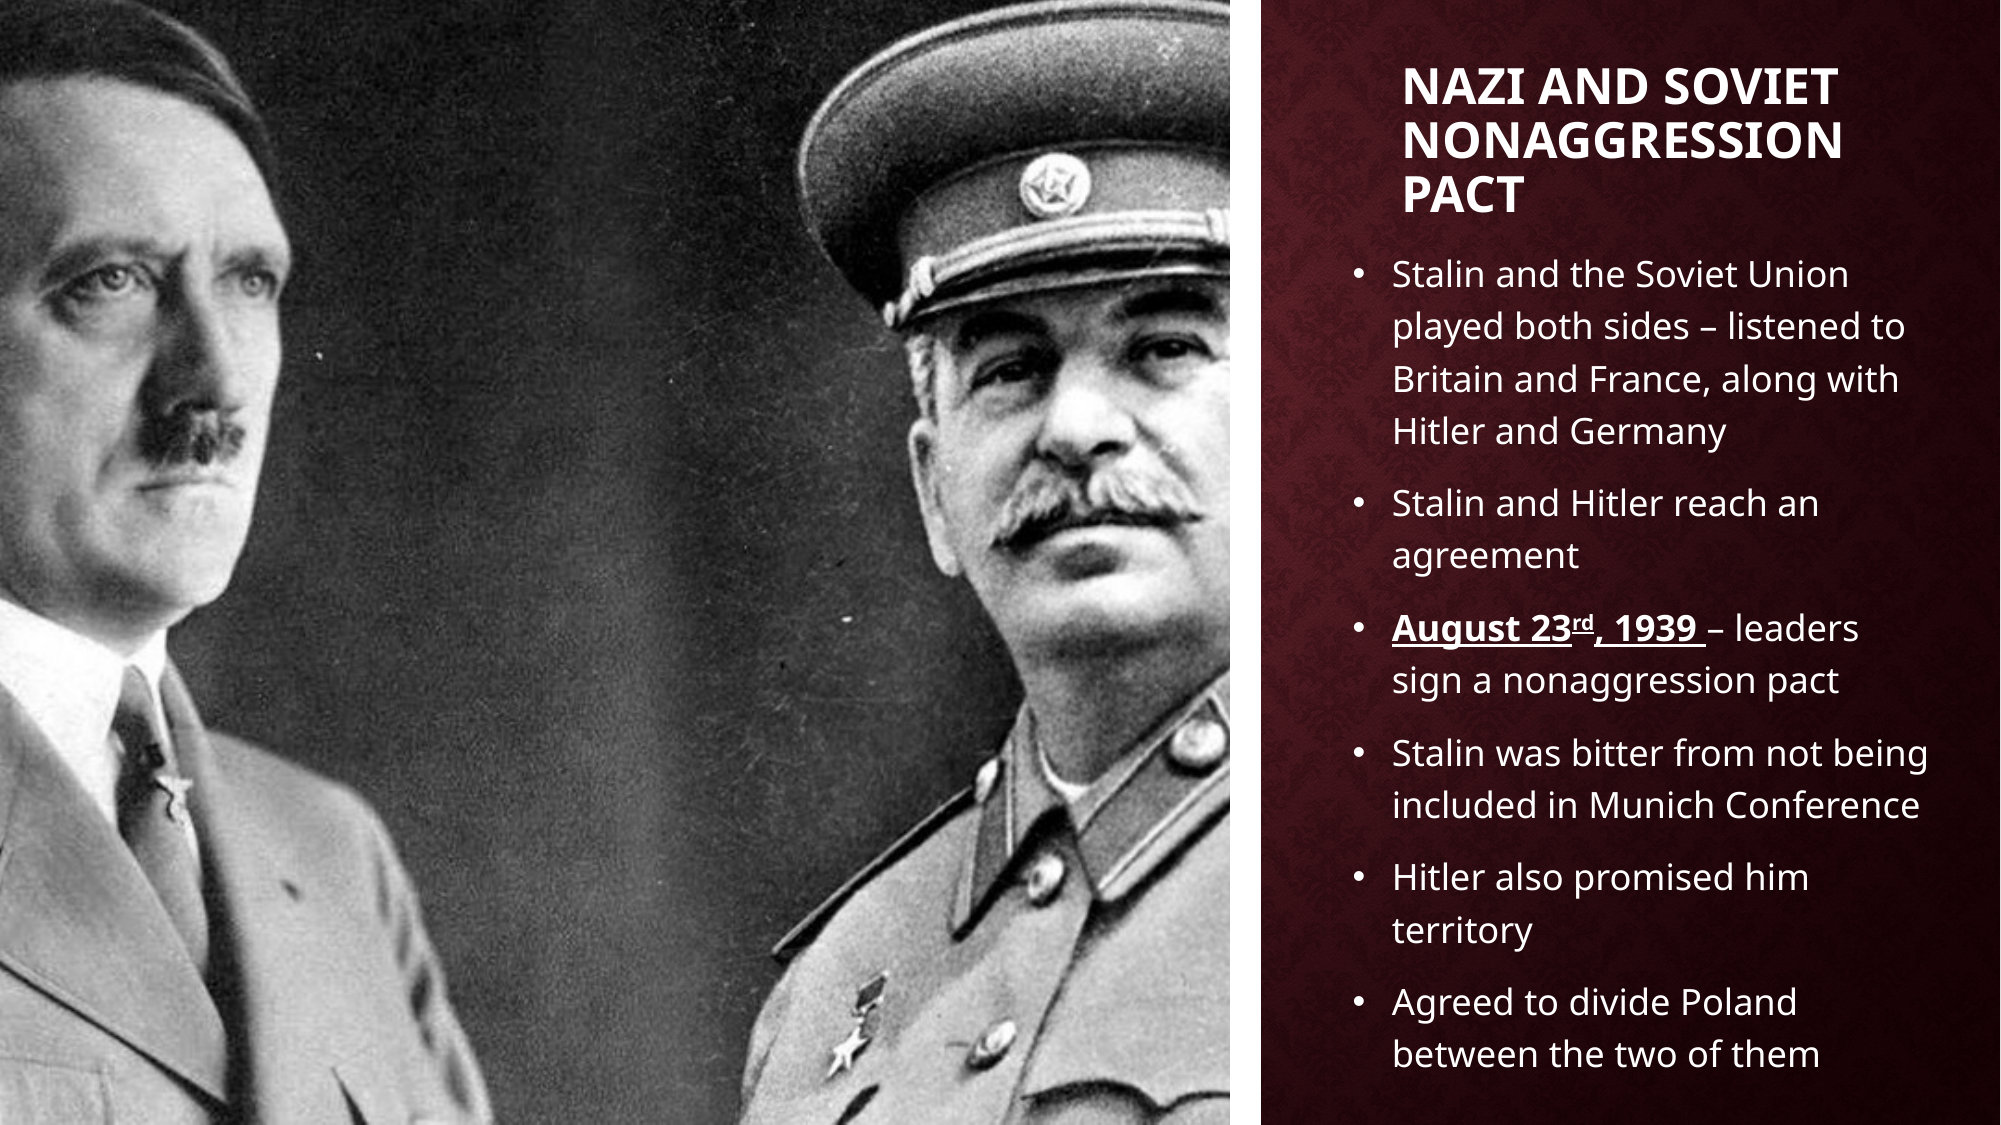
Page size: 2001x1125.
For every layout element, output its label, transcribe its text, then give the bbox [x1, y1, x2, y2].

title Nazi and Soviet Nonaggression Pact [1386, 33, 1898, 234]
list Stalin and the Soviet Union played both sides – listened to Britain and France, along with Hitler and Germany Stalin and Hitler reach an agreement August 23rd, 1939 – leaders sign a nonaggression pact Stalin was bitter from not being included in Munich Conference Hitler also promised him territory Agreed to divide Poland between the two of them [1337, 234, 1947, 1092]
picture [0, 0, 1240, 1125]
